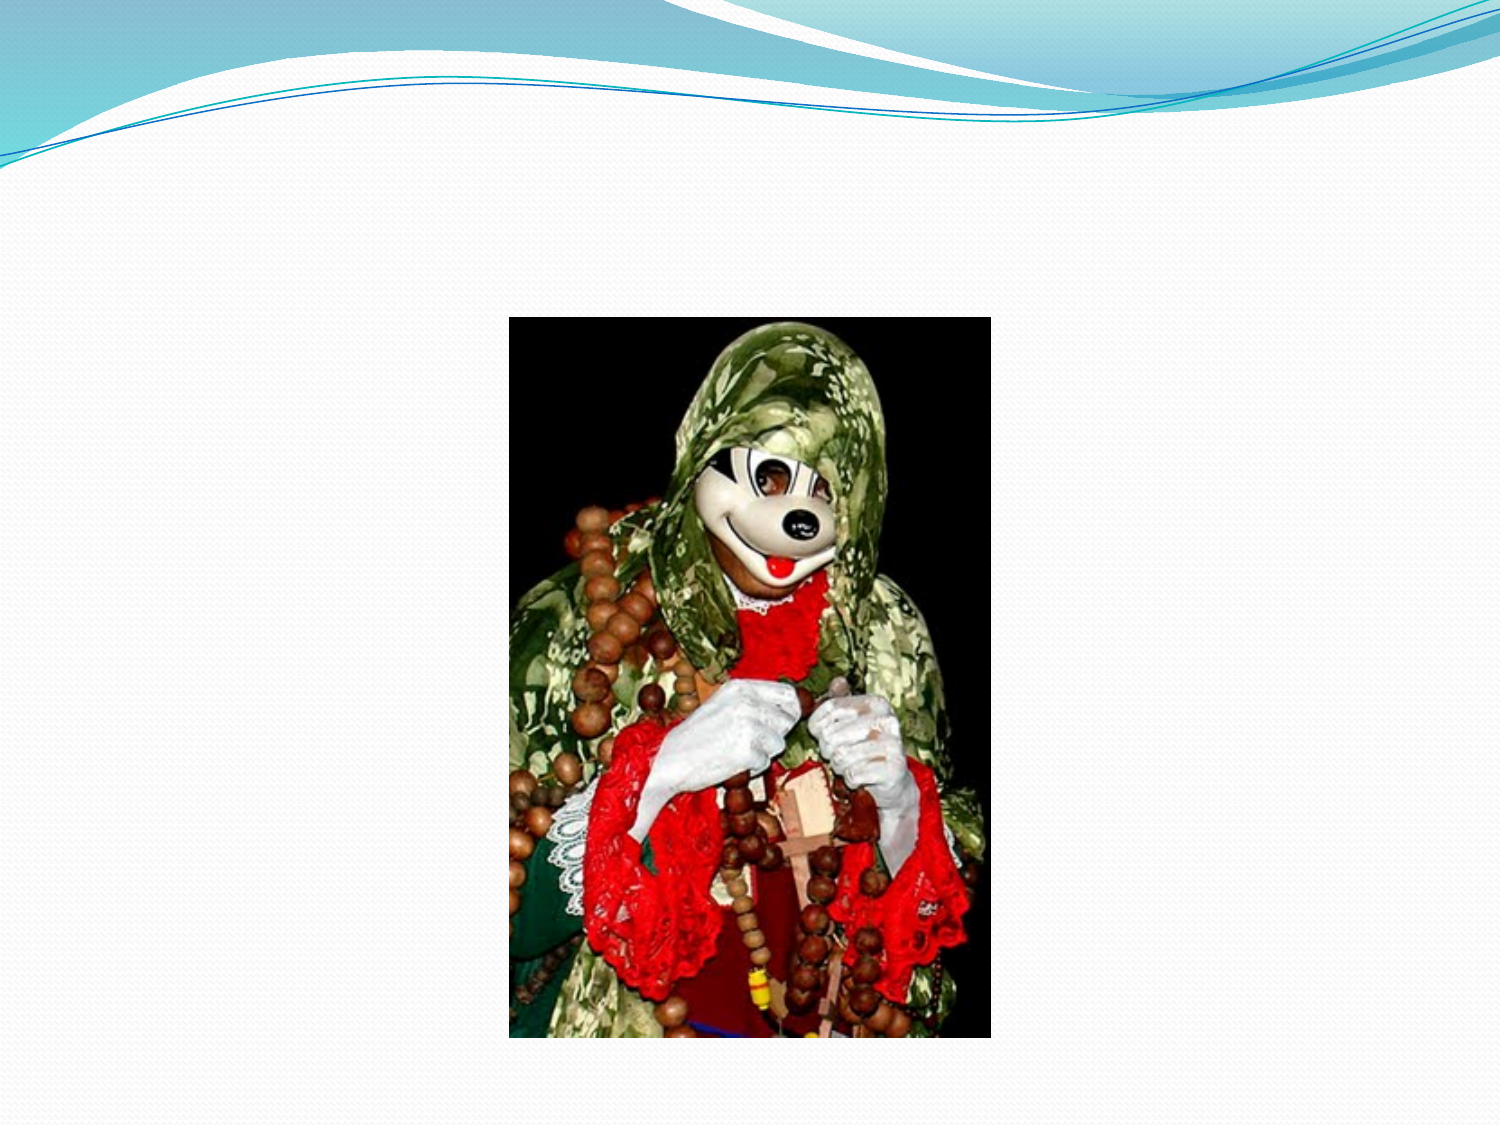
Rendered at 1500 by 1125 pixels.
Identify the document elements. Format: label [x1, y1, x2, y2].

list [509, 317, 991, 1038]
